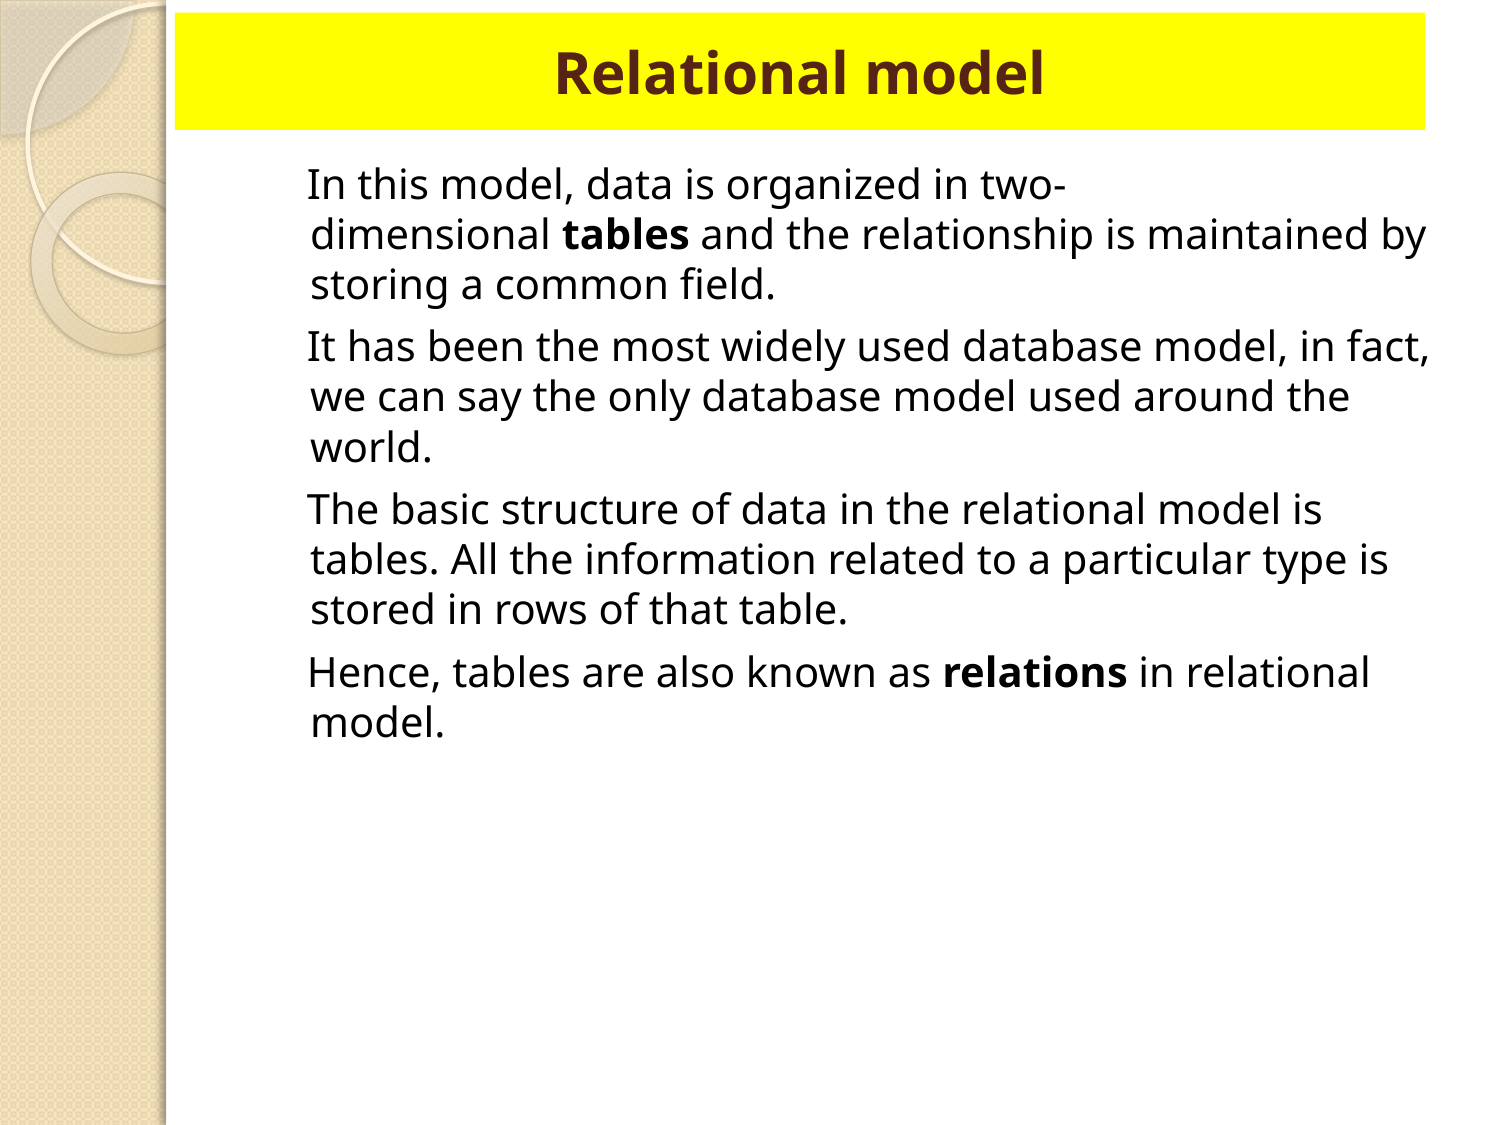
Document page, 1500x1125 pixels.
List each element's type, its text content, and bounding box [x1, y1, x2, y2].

title Relational model [174, 12, 1425, 130]
list In this model, data is organized in two-dimensional tables and the relationship is maintained by storing a common field. It has been the most widely used database model, in fact, we can say the only database model used around the world. The basic structure of data in the relational model is tables. All the information related to a particular type is stored in rows of that table. Hence, tables are also known as relations in relational model. [235, 149, 1466, 1025]
